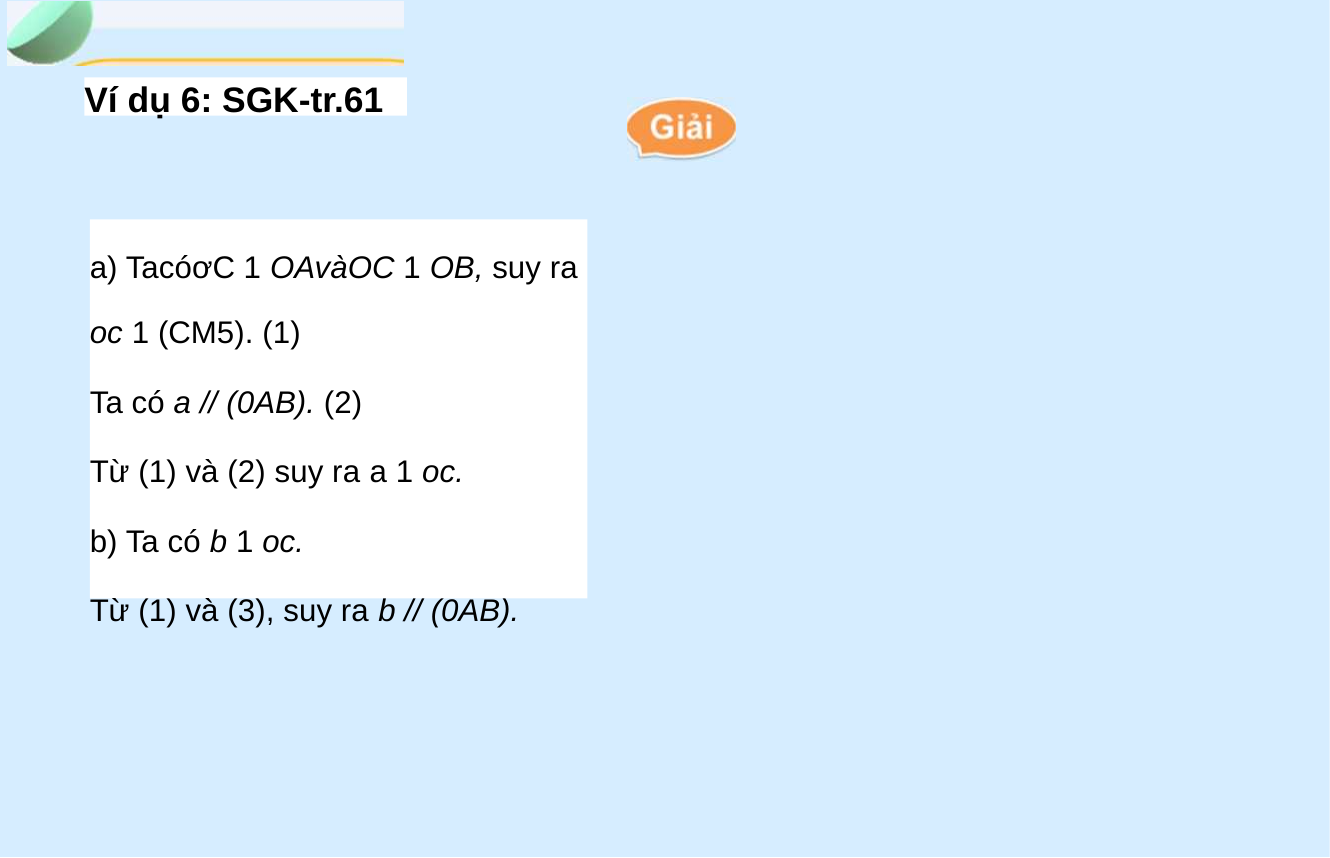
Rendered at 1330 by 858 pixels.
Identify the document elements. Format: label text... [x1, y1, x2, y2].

text_box a) TacóơC 1 OAvàOC 1 OB, suy ra oc 1 (CM5). (1) Ta có a // (0AB). (2) Từ (1) và (2) suy ra a 1 oc. b) Ta có b 1 oc. Từ (1) và (3), suy ra b // (0AB). [89, 219, 588, 599]
picture [6, 1, 405, 66]
picture [627, 97, 737, 162]
text_box Ví dụ 6: SGK-tr.61 [84, 77, 407, 116]
